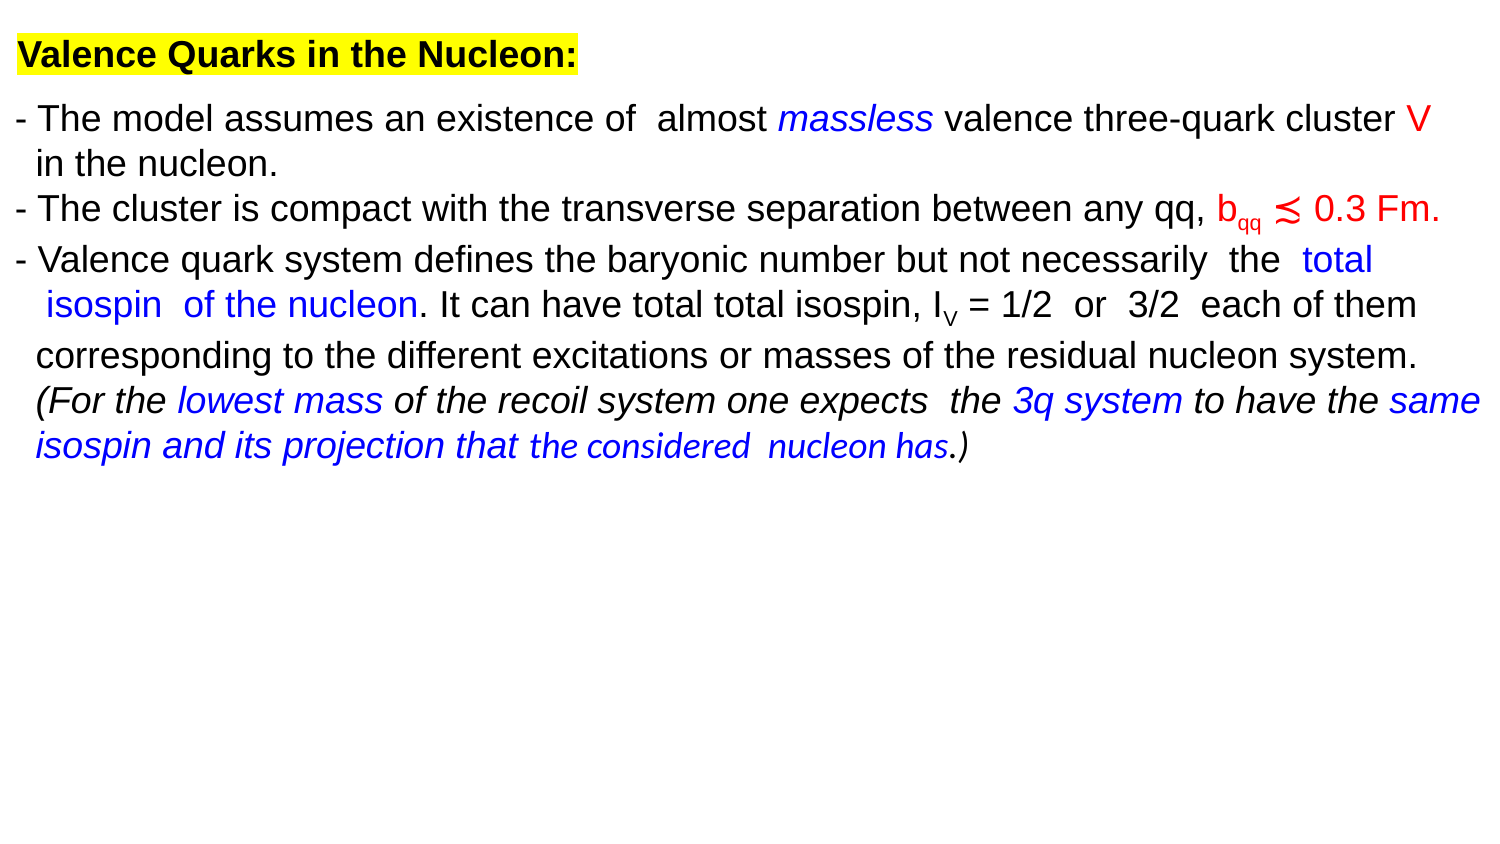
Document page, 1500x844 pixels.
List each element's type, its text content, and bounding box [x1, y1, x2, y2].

text_box Valence Quarks in the Nucleon: [2, 22, 594, 83]
text_box - The model assumes an existence of almost massless valence three-quark cluster V in the nucleon. - The cluster is compact with the transverse separation between any qq, bqq ≾ 0.3 Fm. - Valence quark system defines the baryonic number but not necessarily the total isospin of the nucleon. It can have total total isospin, IV = 1/2 or 3/2 each of them corresponding to the different excitations or masses of the residual nucleon system. (For the lowest mass of the recoil system one expects the 3q system to have the same isospin and its projection that the considered nucleon has.) [0, 86, 1500, 519]
